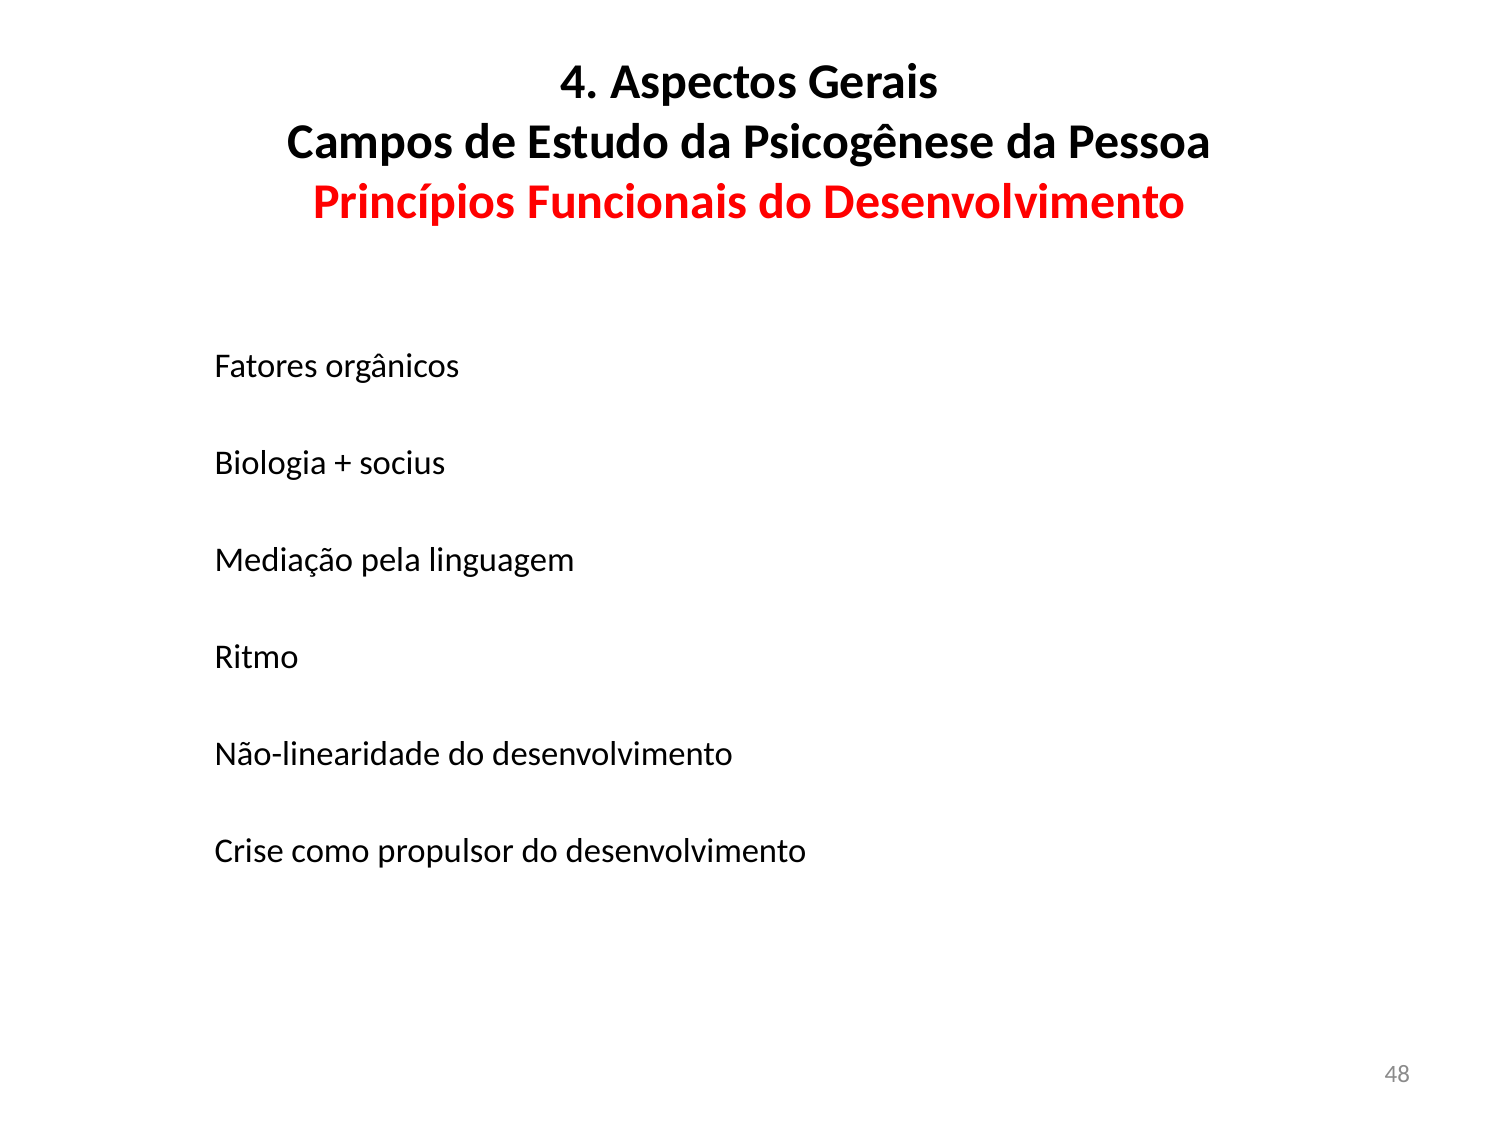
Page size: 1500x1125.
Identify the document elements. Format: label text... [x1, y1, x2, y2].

slide_number 48 [1074, 1042, 1425, 1103]
list Fatores orgânicos Biologia + socius Mediação pela linguagem Ritmo Não-linearidade do desenvolvimento Crise como propulsor do desenvolvimento [75, 262, 1425, 1005]
title 4. Aspectos Gerais Campos de Estudo da Psicogênese da Pessoa Princípios Funcionais do Desenvolvimento [75, 45, 1425, 233]
